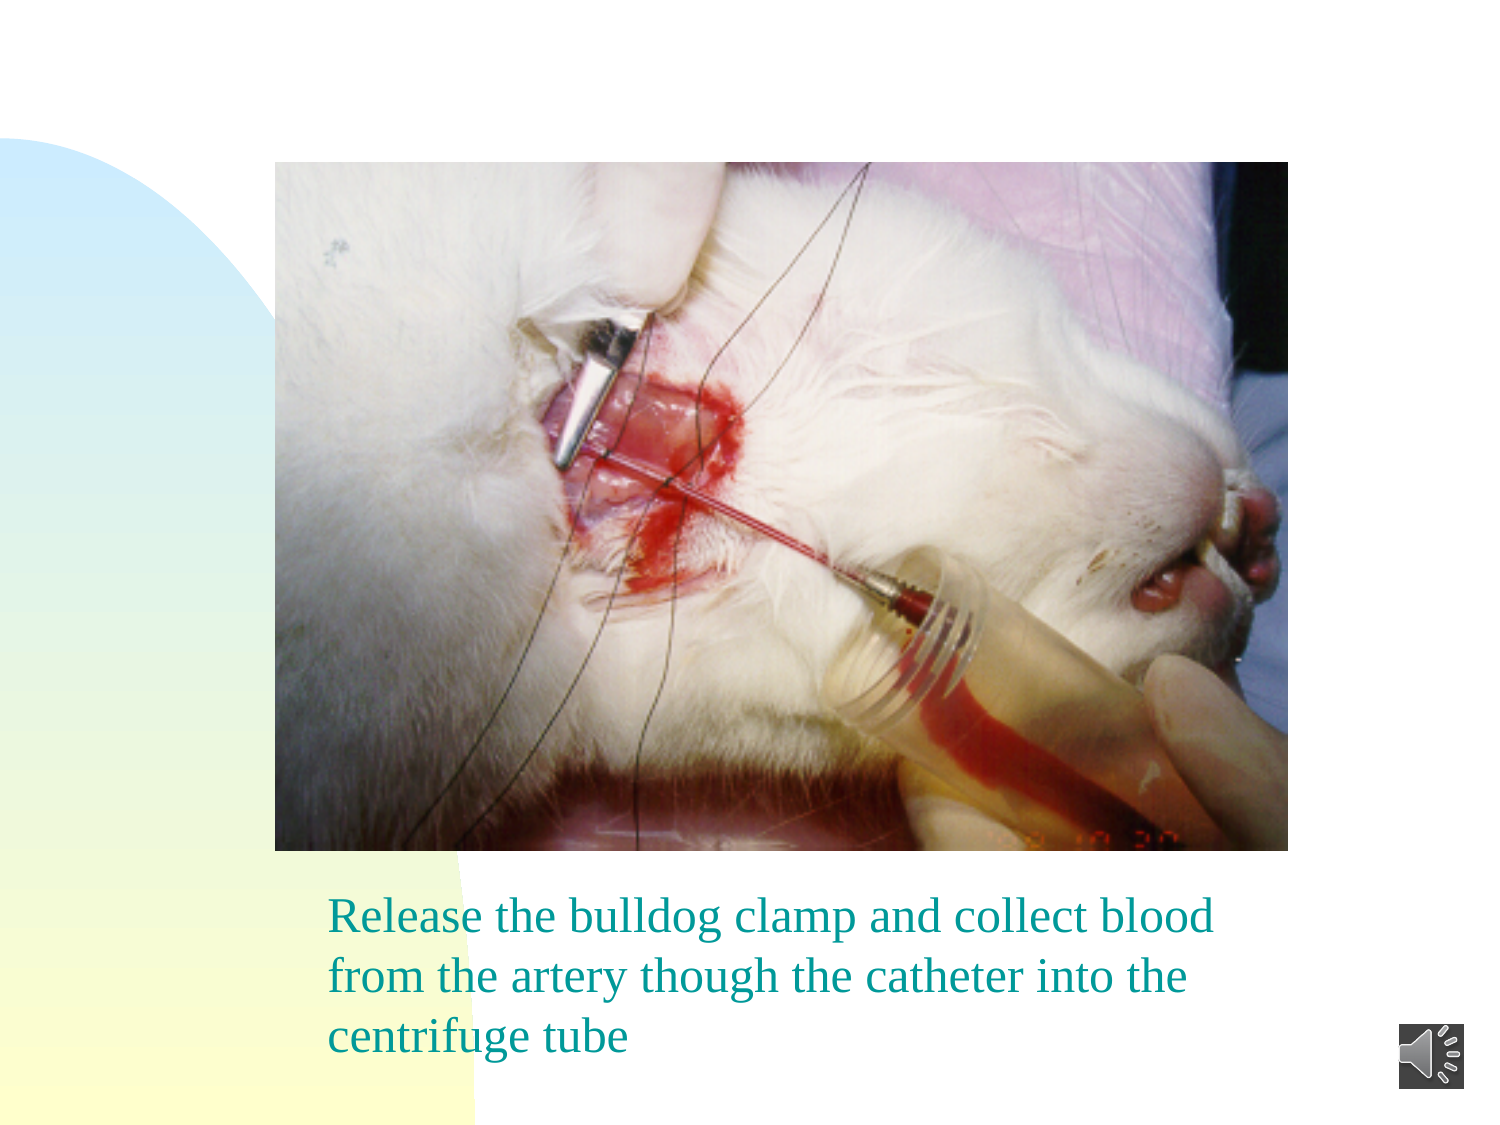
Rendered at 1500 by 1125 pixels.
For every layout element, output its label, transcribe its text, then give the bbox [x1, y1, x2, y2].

picture [1397, 1022, 1465, 1090]
text_box Release the bulldog clamp and collect blood from the artery though the catheter into the centrifuge tube [312, 874, 1338, 1070]
picture [274, 162, 1288, 852]
